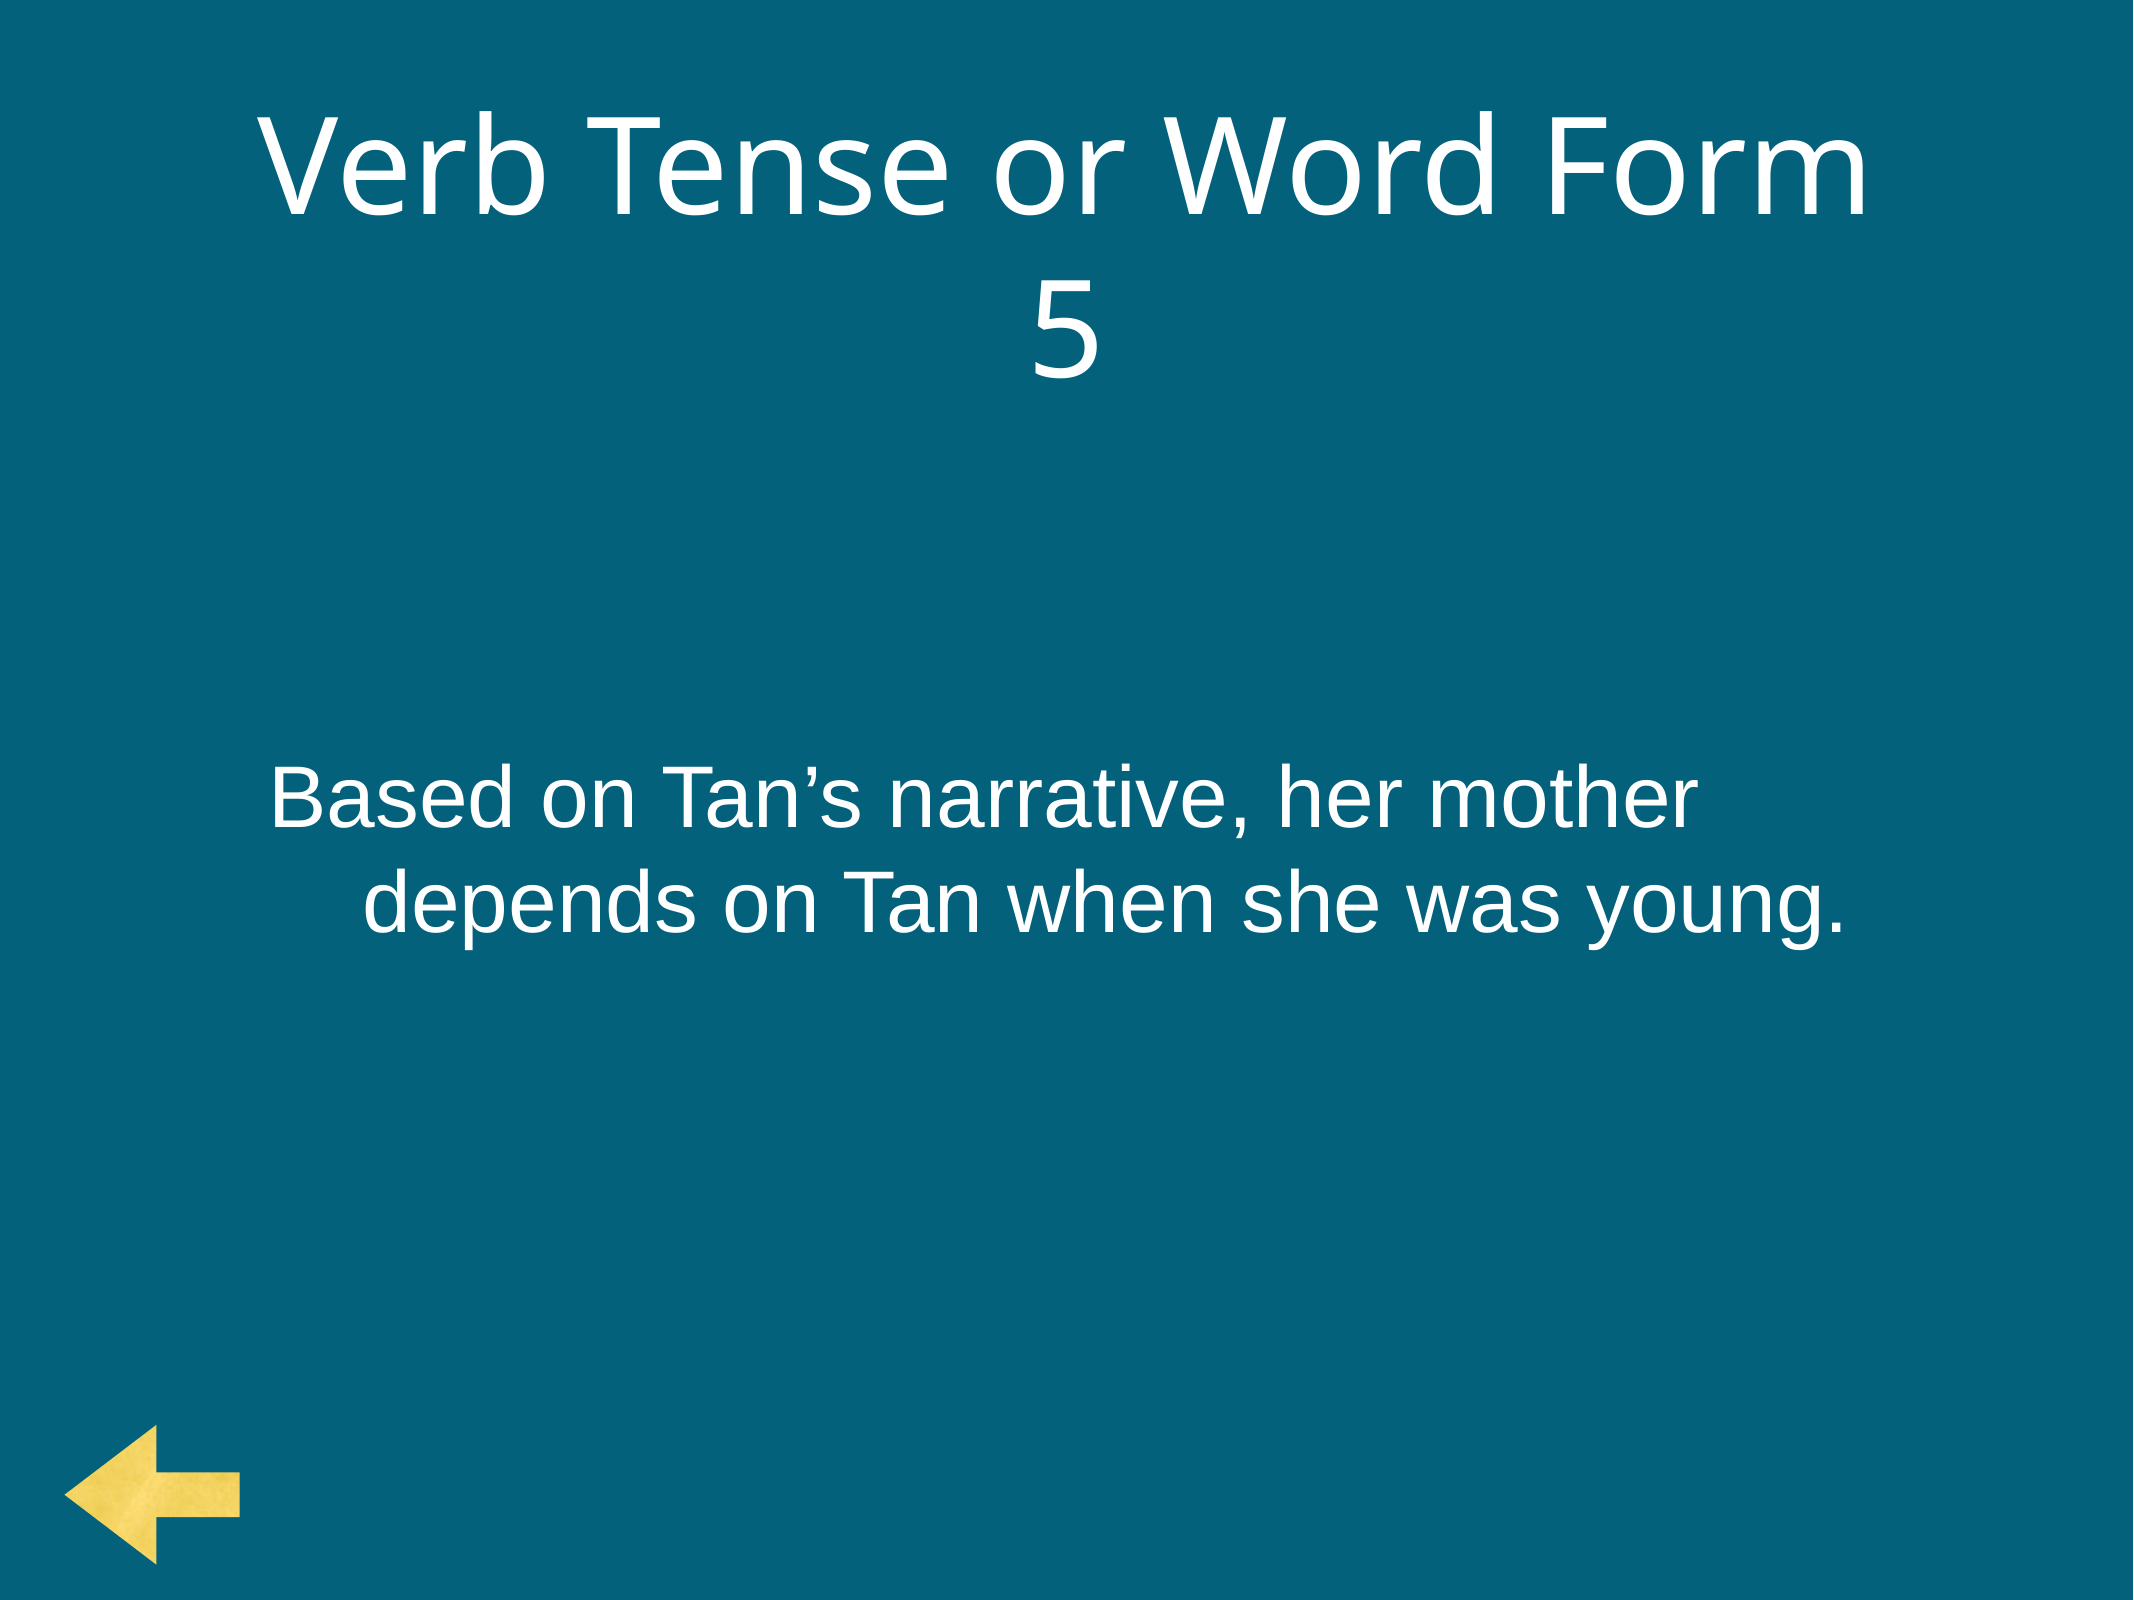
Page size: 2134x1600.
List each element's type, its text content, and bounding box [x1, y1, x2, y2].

list Based on Tan’s narrative, her mother depends on Tan when she was young. [207, 453, 1926, 1393]
text_box [64, 1424, 240, 1565]
title Verb Tense or Word Form 5 [207, 41, 1926, 443]
